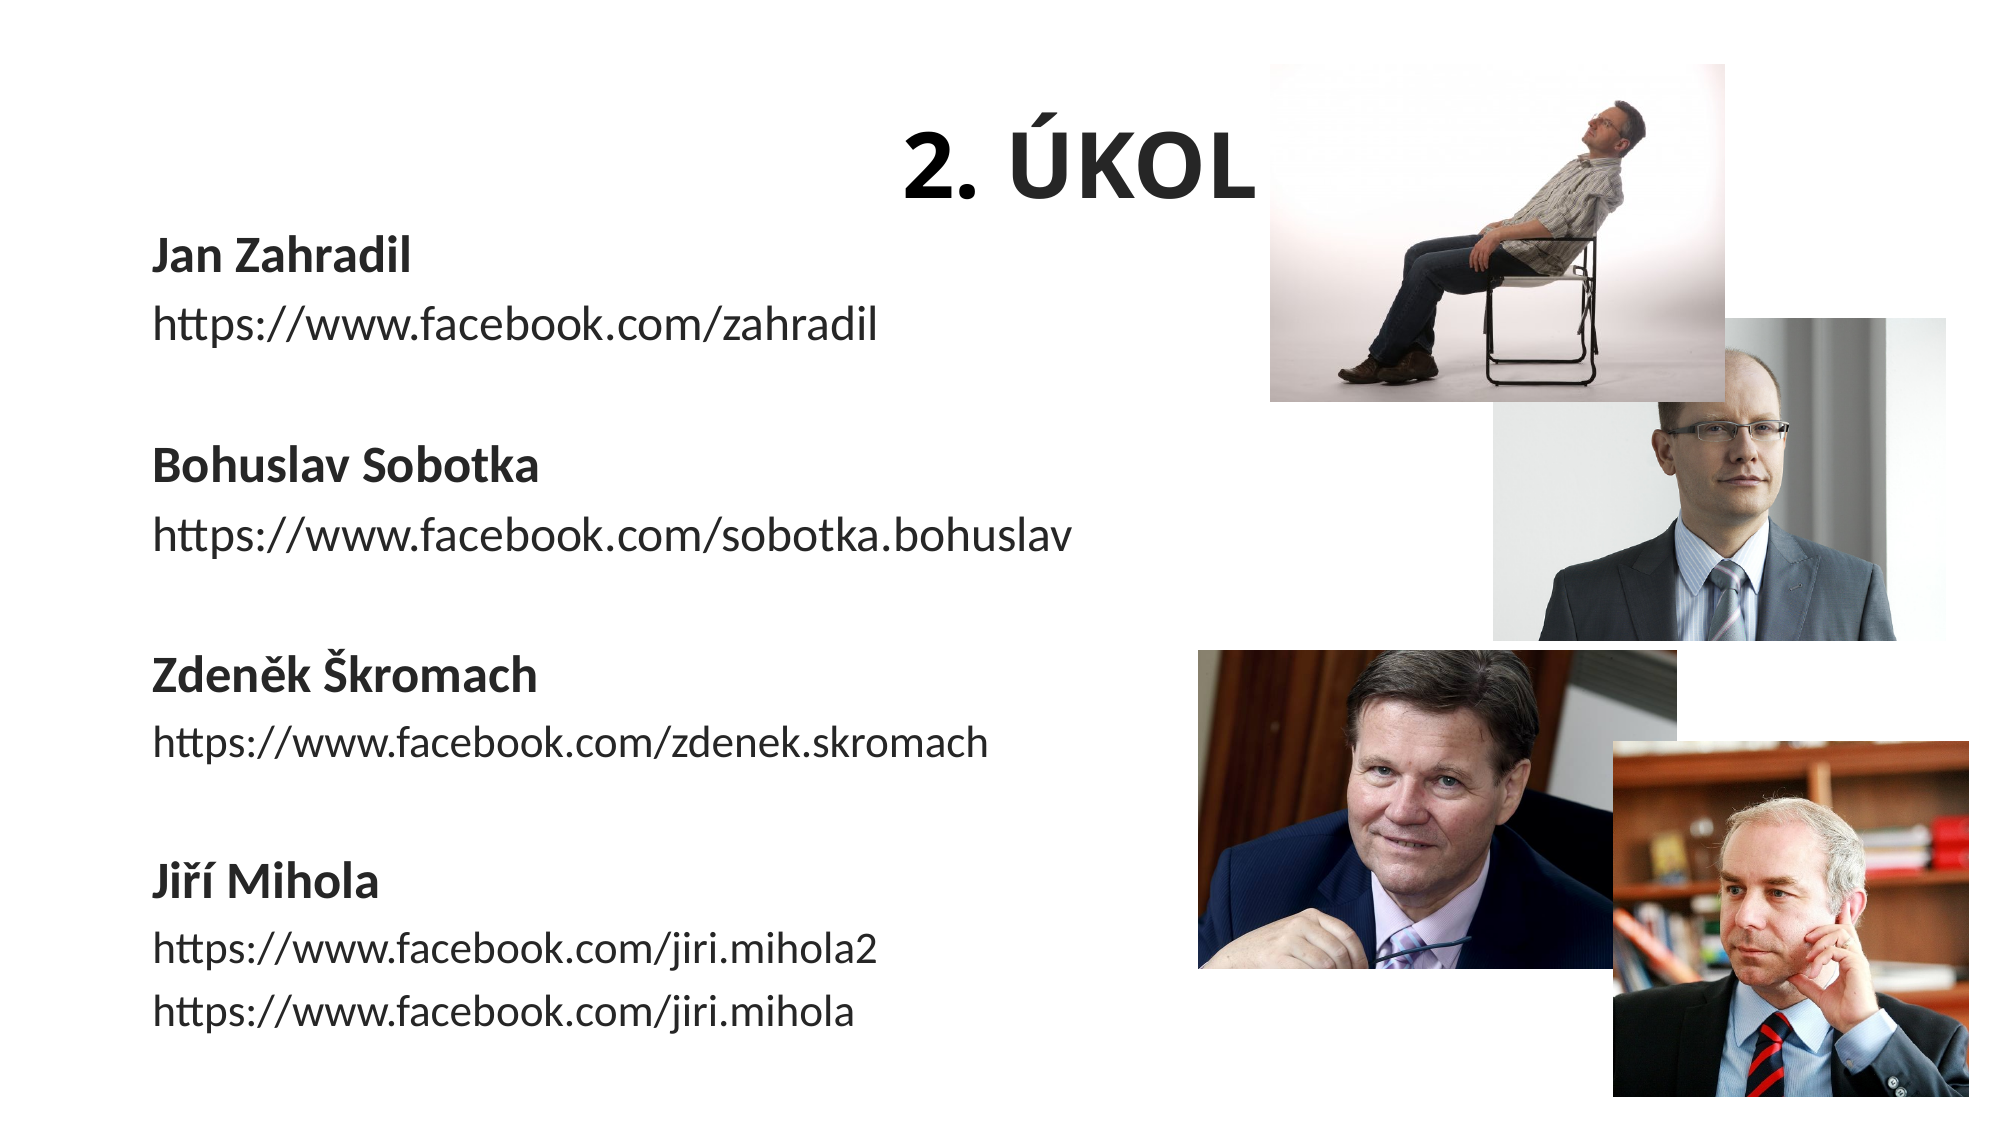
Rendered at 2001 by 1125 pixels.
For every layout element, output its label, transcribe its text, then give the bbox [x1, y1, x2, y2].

list Jan Zahradil https://www.facebook.com/zahradil Bohuslav Sobotka https://www.facebook.com/sobotka.bohuslav Zdeněk Škromach https://www.facebook.com/zdenek.skromach Jiří Mihola https://www.facebook.com/jiri.mihola2 https://www.facebook.com/jiri.mihola [137, 219, 1863, 1046]
picture [1270, 63, 1946, 642]
picture [1197, 650, 1969, 1097]
title 2. ÚKOL [137, 59, 1863, 219]
